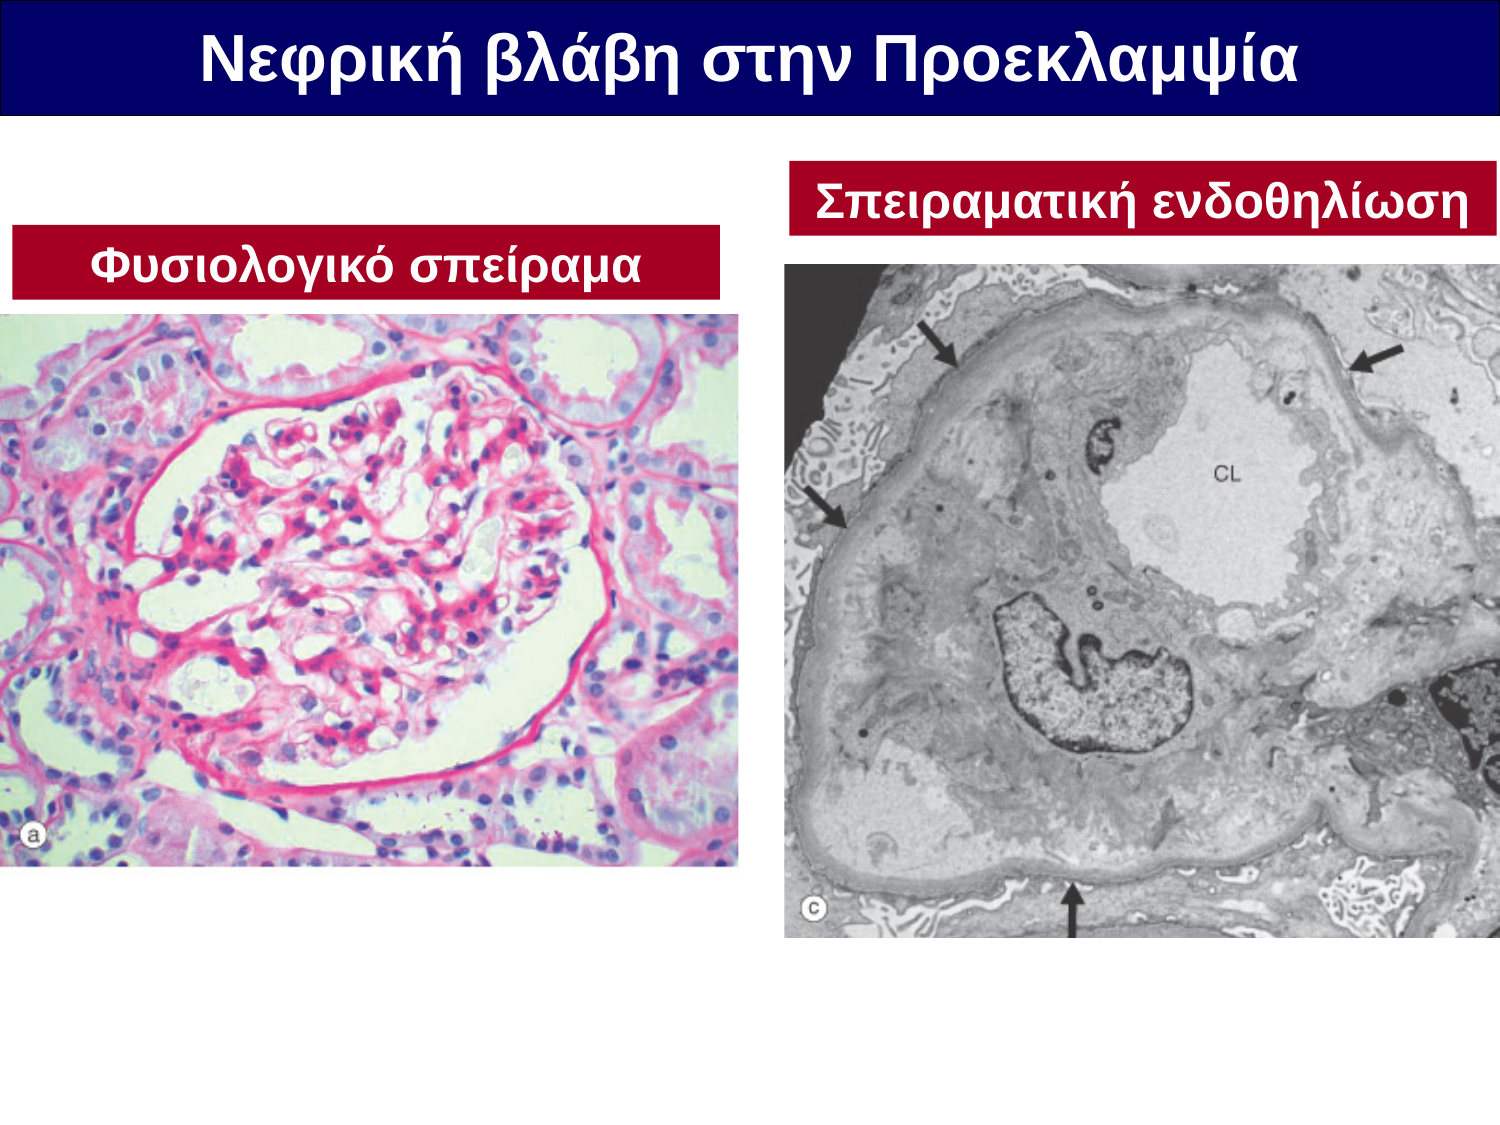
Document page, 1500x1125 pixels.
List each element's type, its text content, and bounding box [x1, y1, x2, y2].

picture [784, 263, 1500, 938]
text_box Φυσιολογικό σπείραμα [12, 224, 720, 300]
picture [0, 313, 739, 876]
text_box Σπειραματική ενδοθηλίωση [789, 160, 1497, 236]
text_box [0, 0, 1500, 116]
